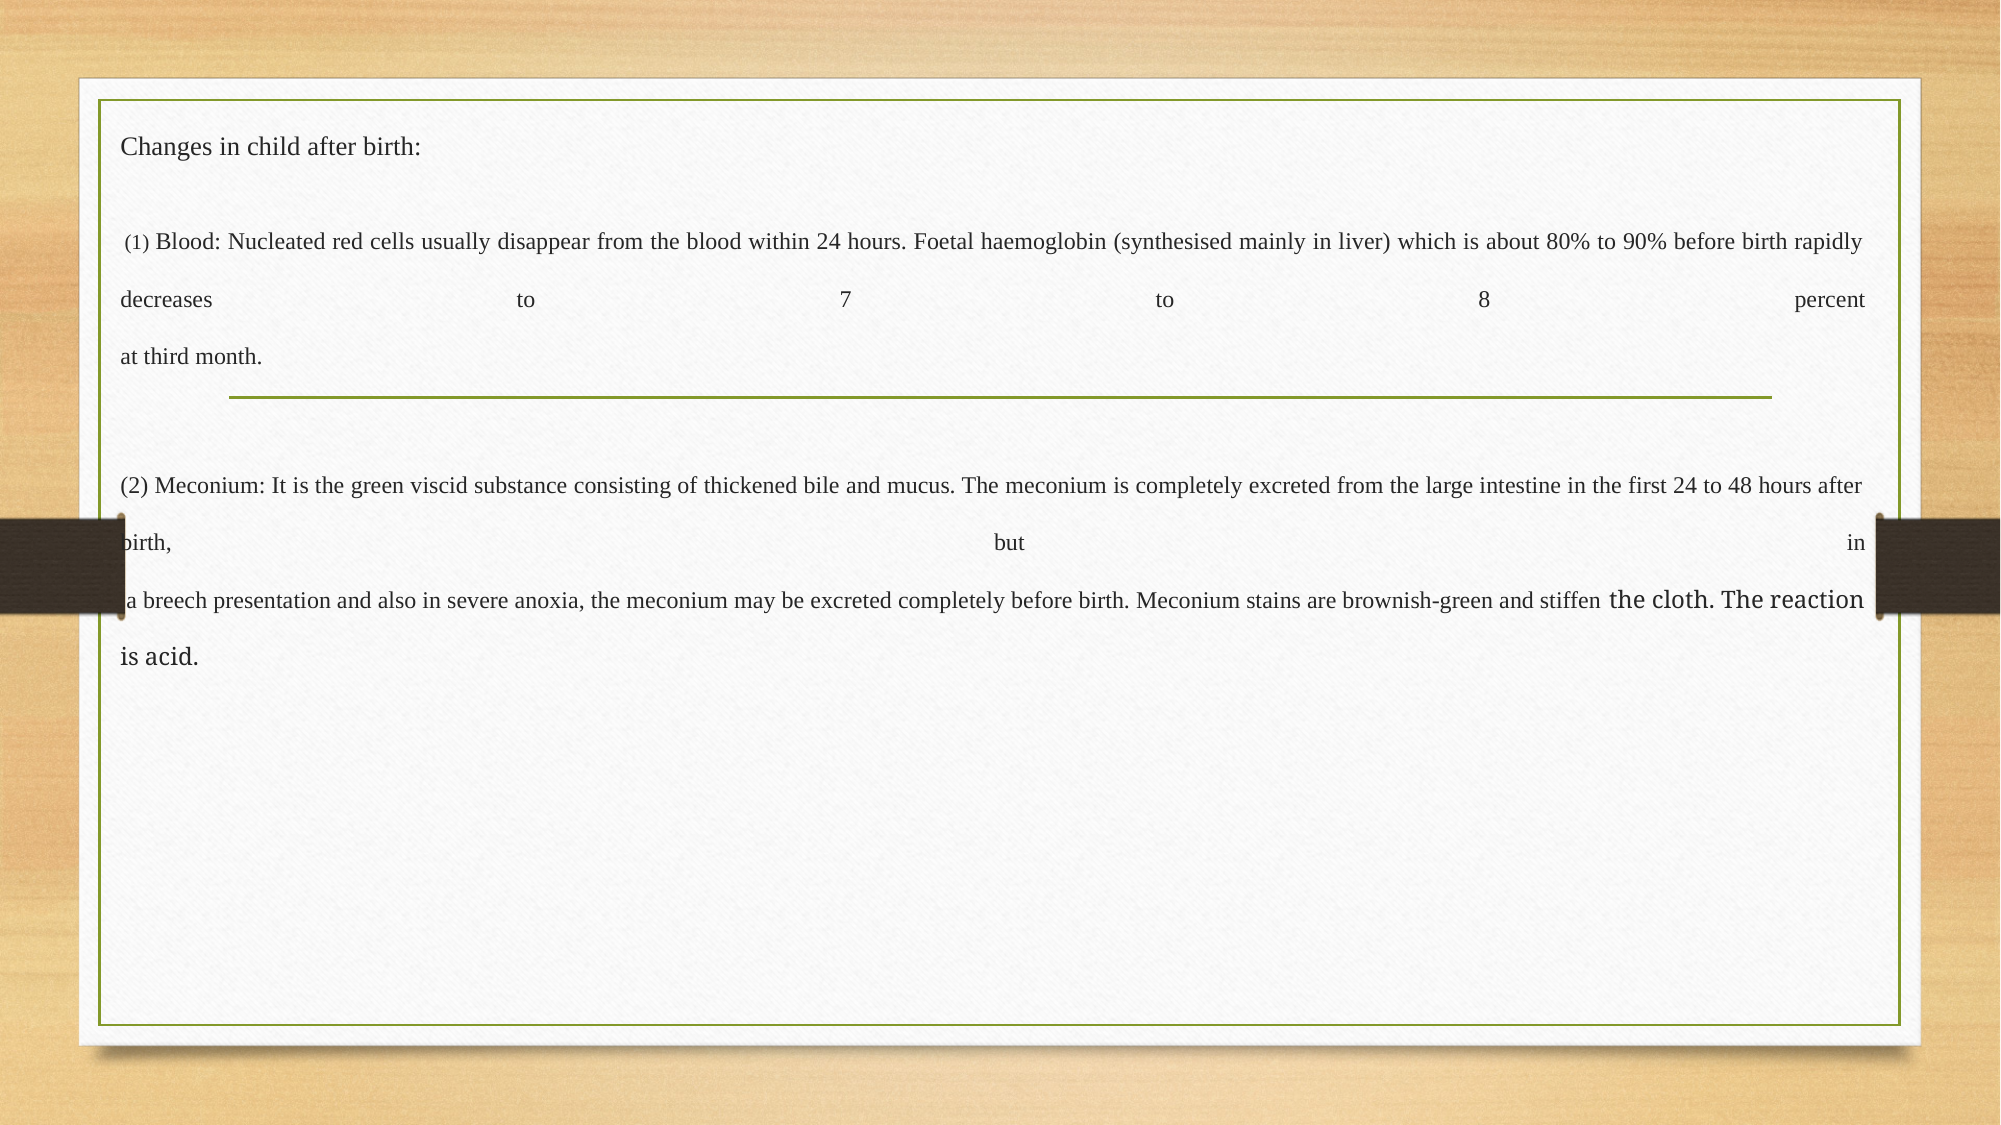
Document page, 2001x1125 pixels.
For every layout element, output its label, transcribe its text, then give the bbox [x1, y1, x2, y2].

list Changes in child after birth: (1) Blood: Nucleated red cells usually disappear from the blood within 24 hours. Foetal haemoglobin (synthesised mainly in liver) which is about 80% to 90% before birth rapidly decreases to 7 to 8 percent at third month. (2) Meconium: It is the green viscid substance consisting of thickened bile and mucus. The meconium is completely excreted from the large intestine in the first 24 to 48 hours after birth, but in a breech presentation and also in severe anoxia, the meconium may be excreted completely before birth. Meconium stains are brownish-green and stiffen the cloth. The reaction is acid. [105, 98, 1880, 1025]
picture [0, 0, 2001, 1125]
